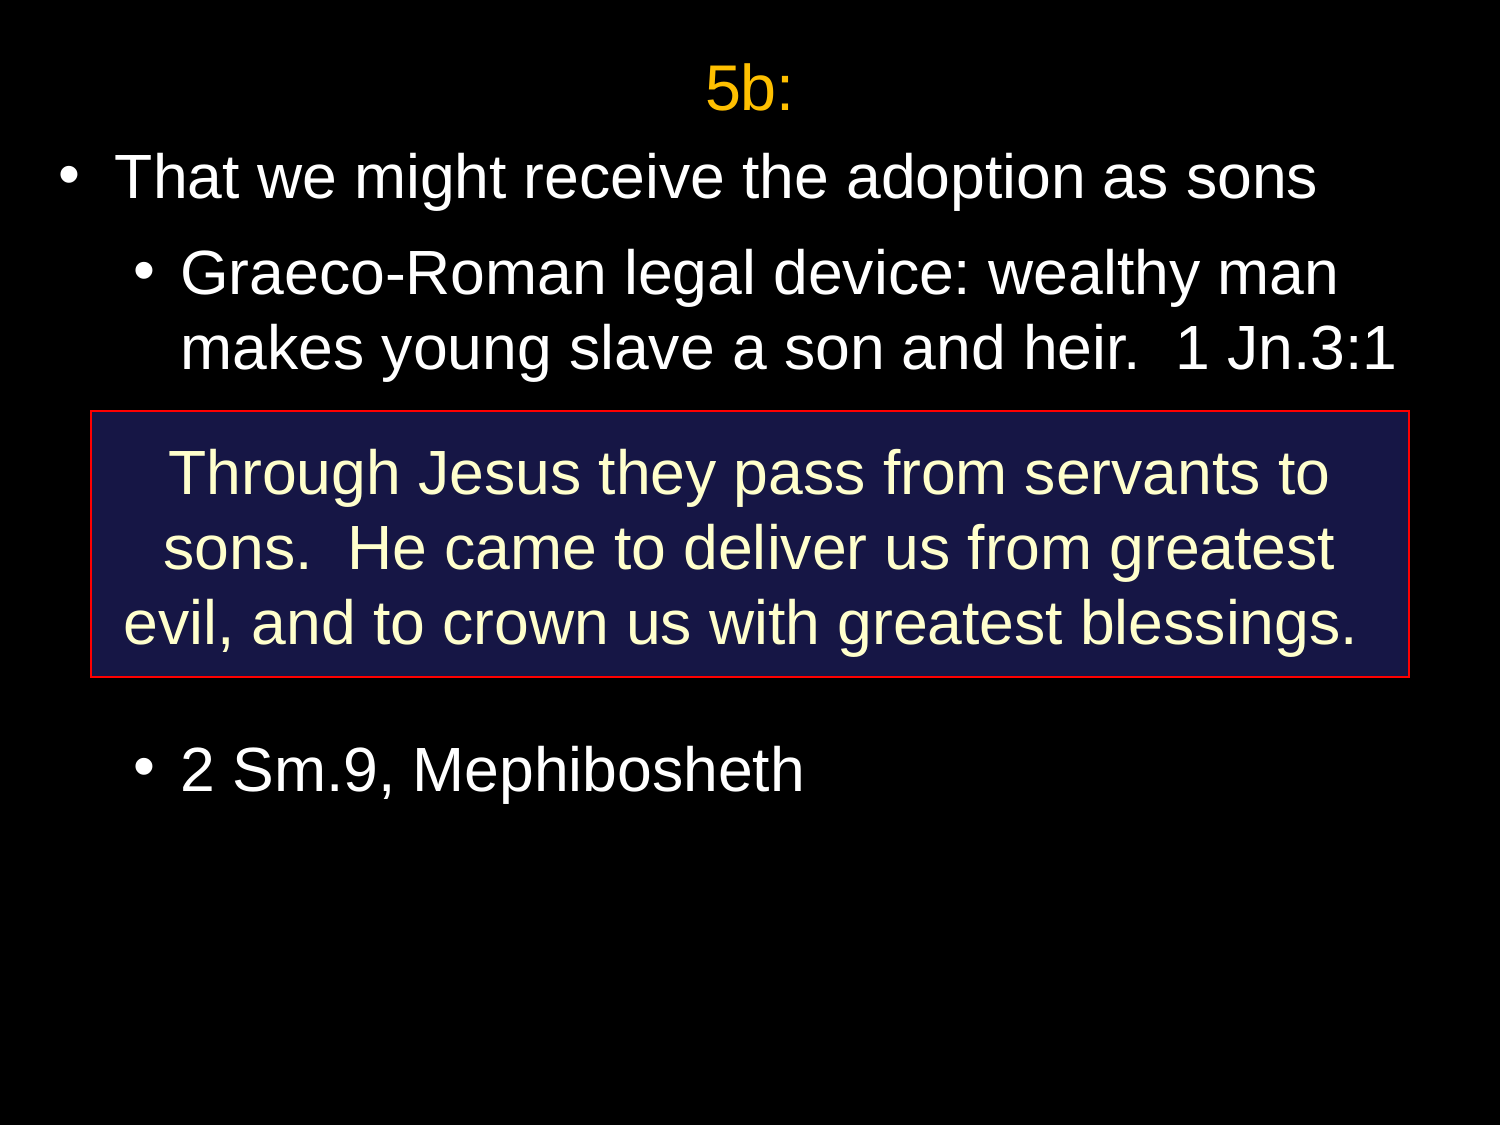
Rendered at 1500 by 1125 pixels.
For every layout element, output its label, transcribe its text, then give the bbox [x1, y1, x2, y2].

text_box Through Jesus they pass from servants to sons. He came to deliver us from greatest evil, and to crown us with greatest blessings. [90, 410, 1410, 678]
list 5b: That we might receive the adoption as sons Graeco-Roman legal device: wealthy man makes young slave a son and heir. 1 Jn.3:1 2 Sm.9, Mephibosheth [43, 38, 1457, 1067]
